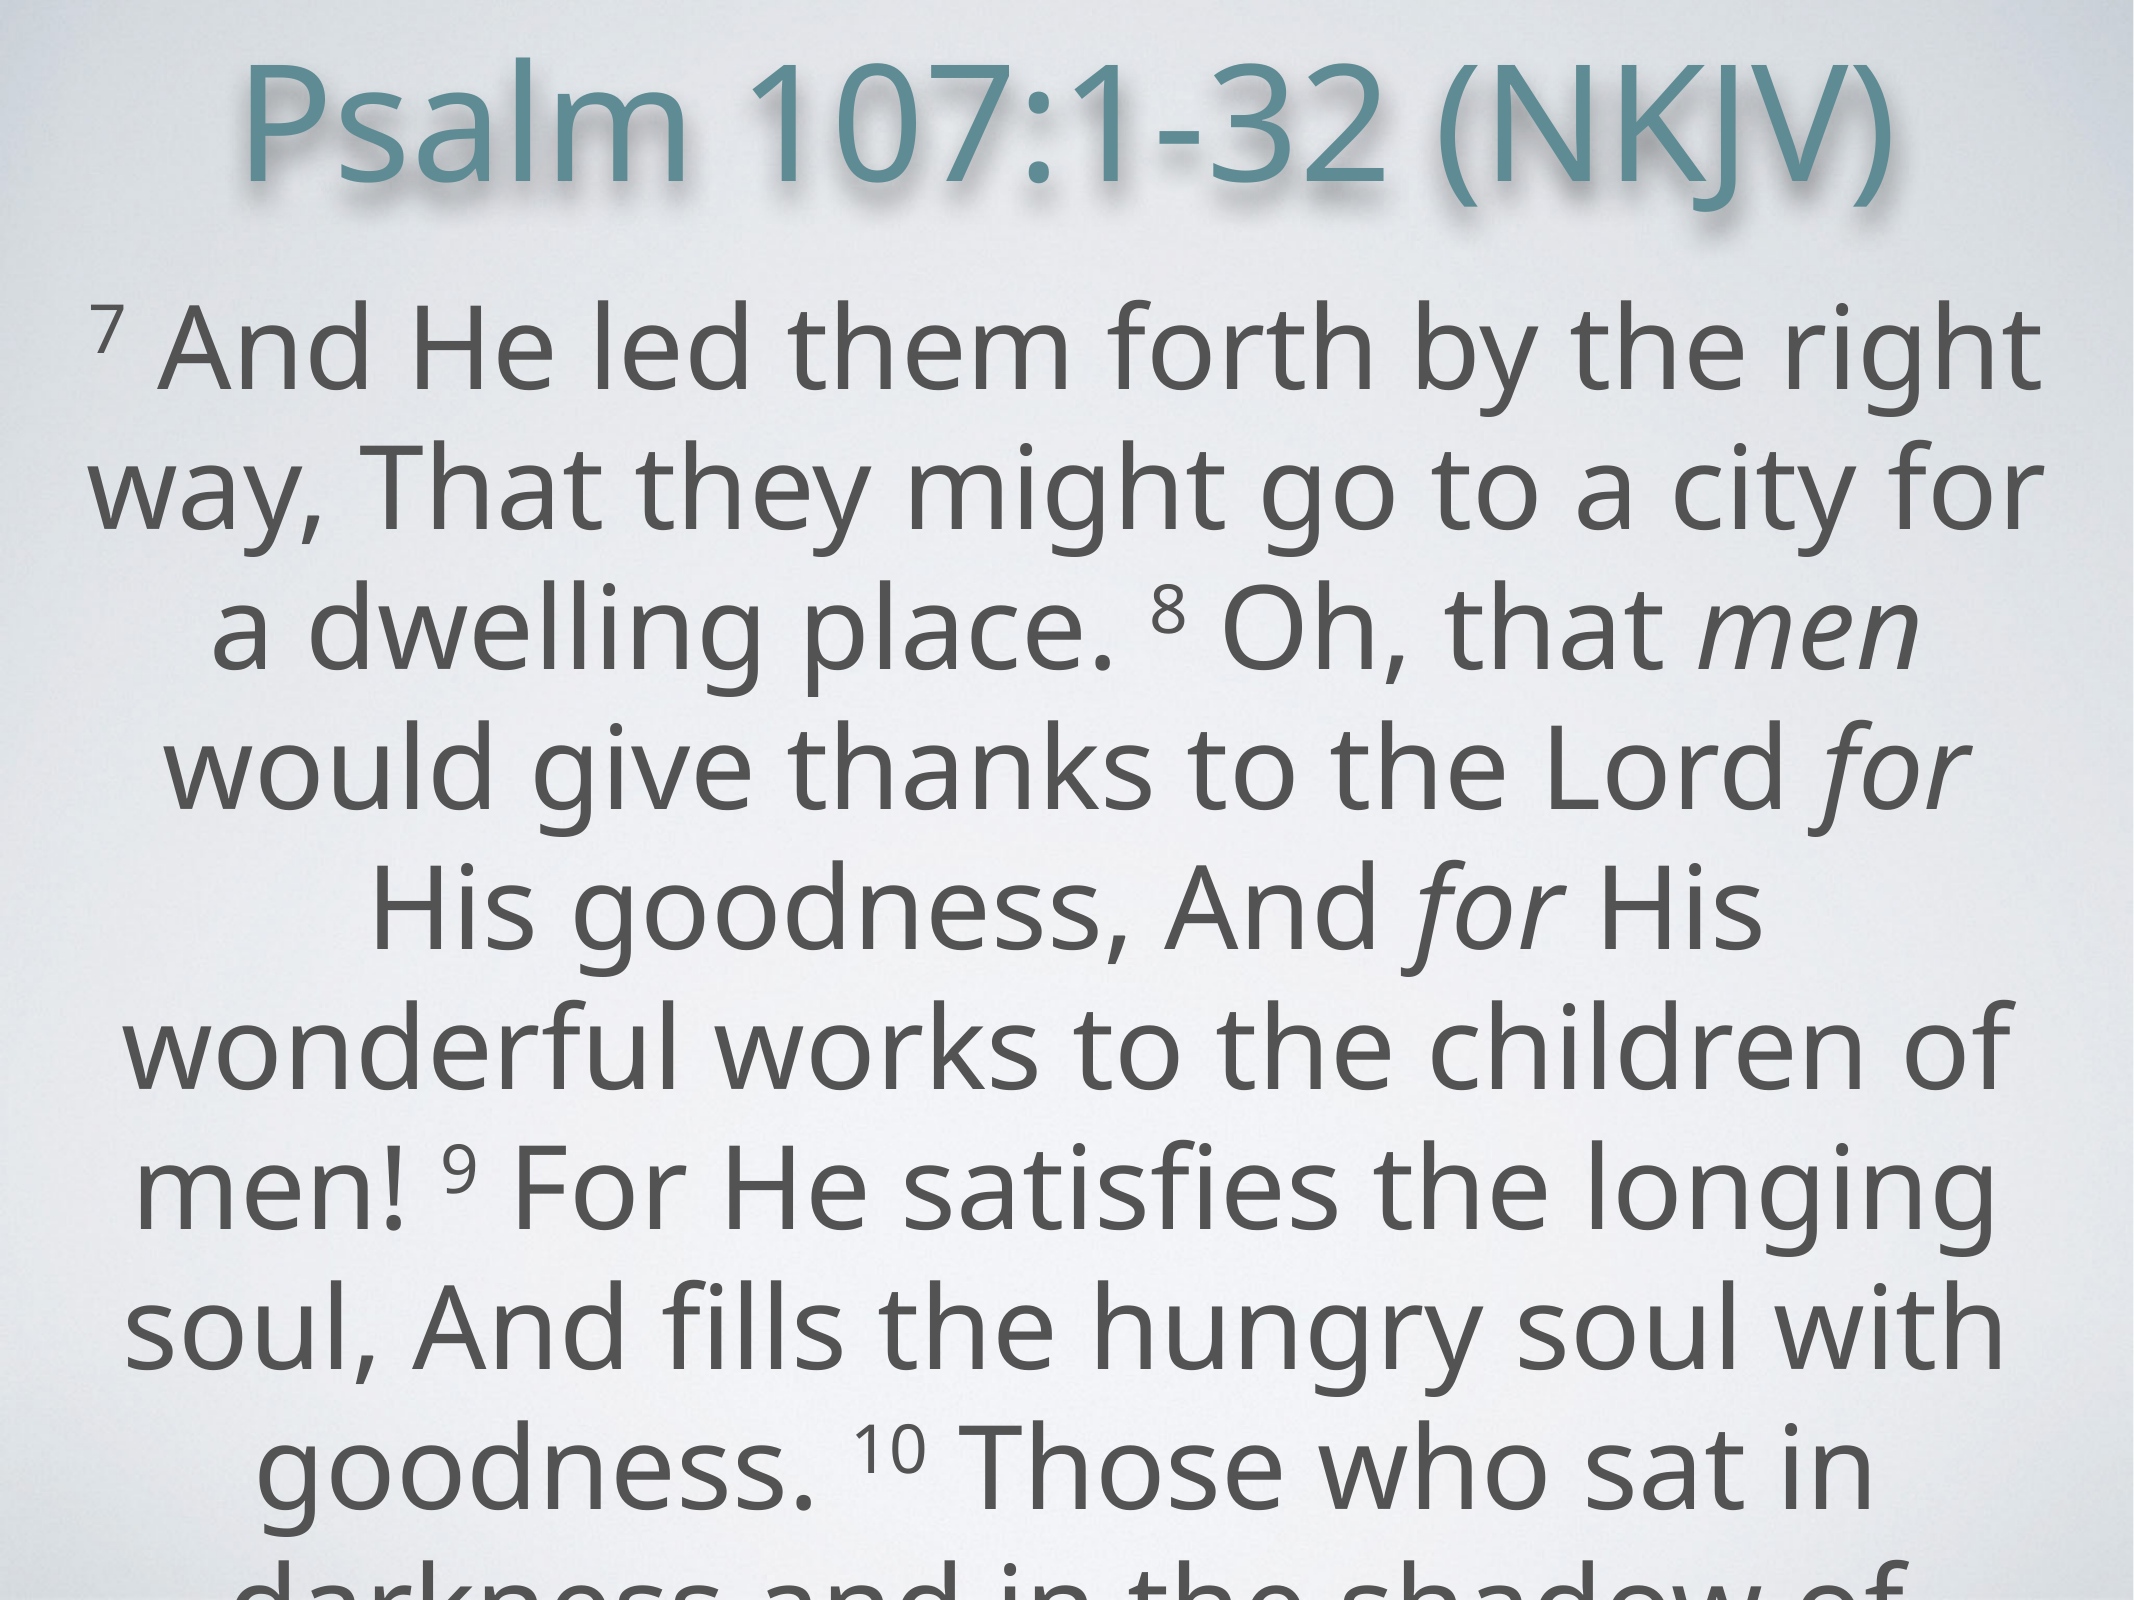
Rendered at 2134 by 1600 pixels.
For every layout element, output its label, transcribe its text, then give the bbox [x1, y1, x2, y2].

text_box Psalm 107:1-32 (NKJV) [18, 10, 2116, 223]
text_box 7 And He led them forth by the right way, That they might go to a city for a dwelling place. 8 Oh, that men would give thanks to the Lord for His goodness, And for His wonderful works to the children of men! 9 For He satisfies the longing soul, And fills the hungry soul with goodness. 10 Those who sat in darkness and in the shadow of death, Bound in affliction and irons— [65, 264, 2068, 1600]
picture [0, 0, 2134, 1600]
